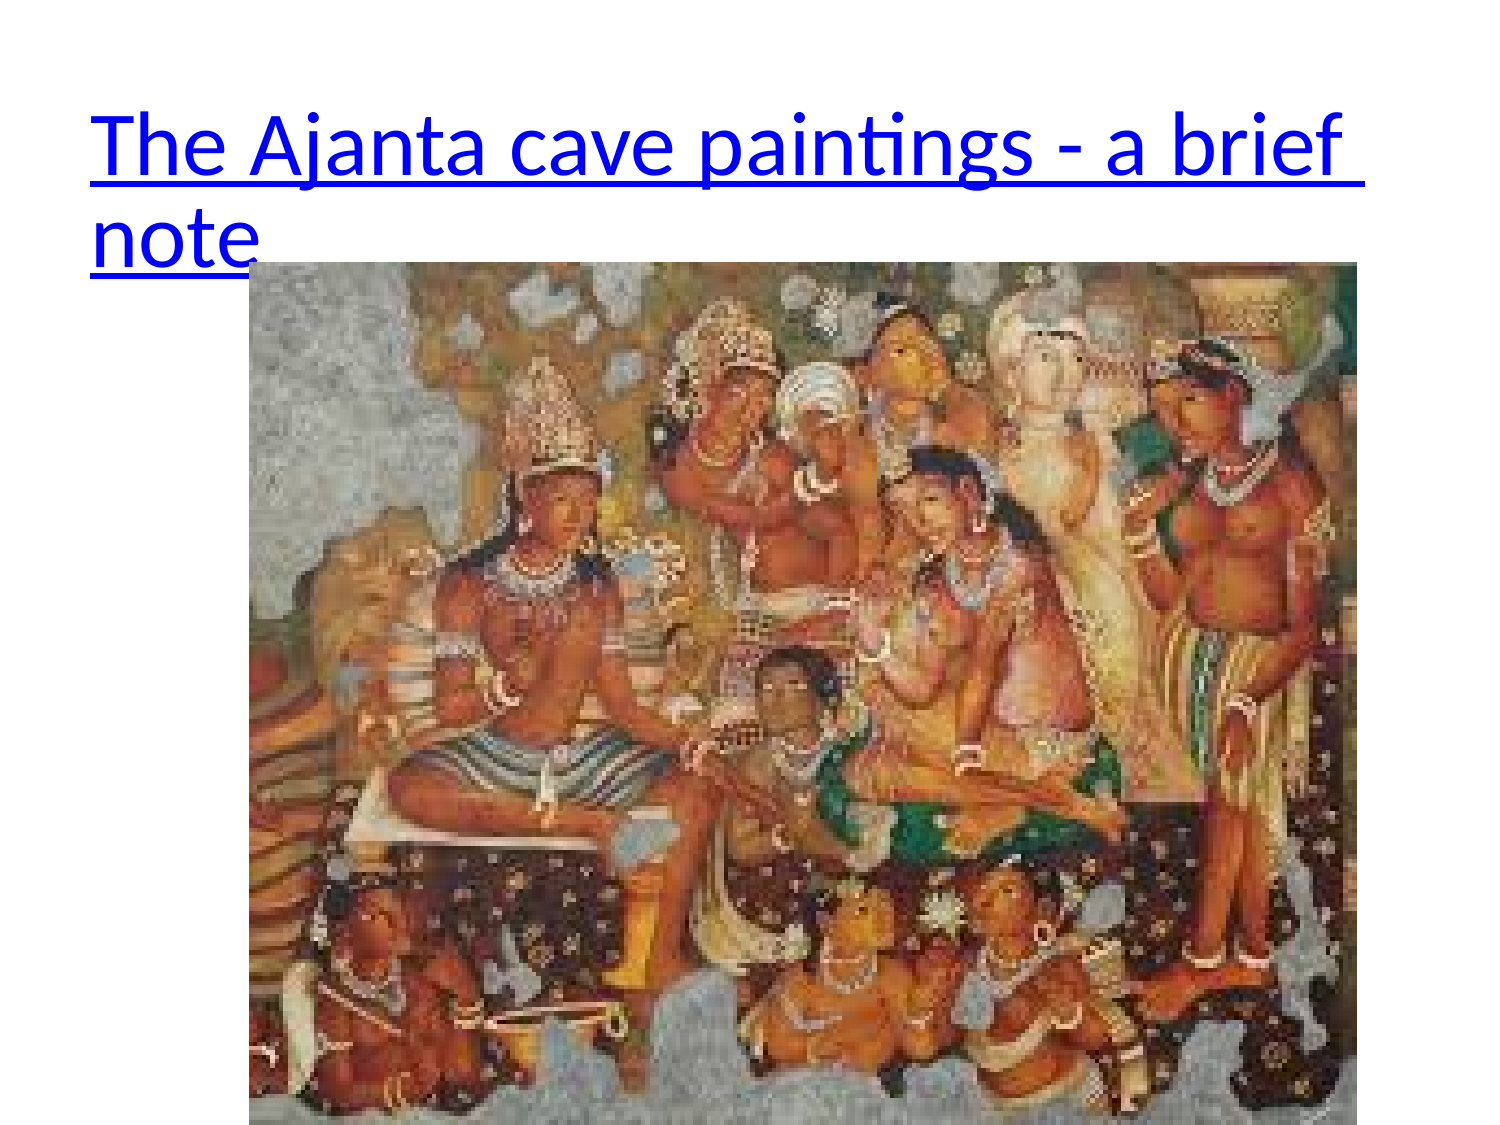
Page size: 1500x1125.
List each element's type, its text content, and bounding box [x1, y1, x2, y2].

title The Ajanta cave paintings - a brief note [75, 45, 1425, 233]
picture [249, 262, 1357, 1125]
